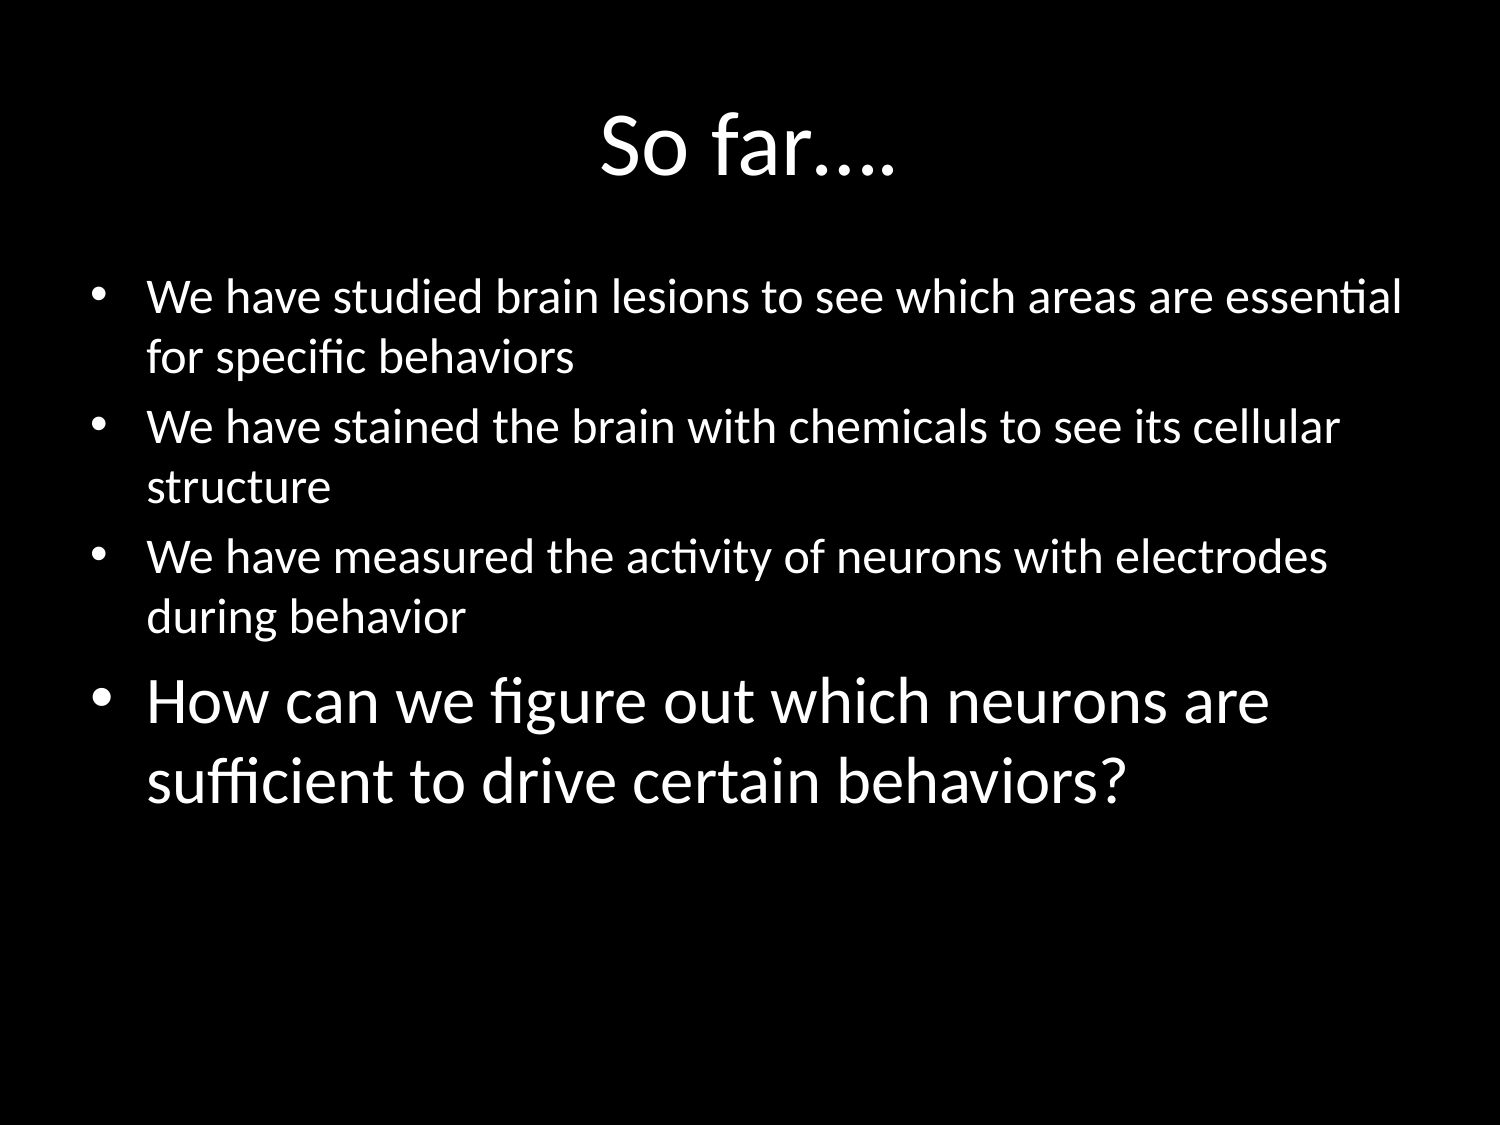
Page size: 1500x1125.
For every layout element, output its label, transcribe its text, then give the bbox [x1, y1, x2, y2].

list We have studied brain lesions to see which areas are essential for specific behaviors We have stained the brain with chemicals to see its cellular structure We have measured the activity of neurons with electrodes during behavior How can we figure out which neurons are sufficient to drive certain behaviors? [75, 255, 1425, 999]
title So far…. [75, 45, 1425, 233]
